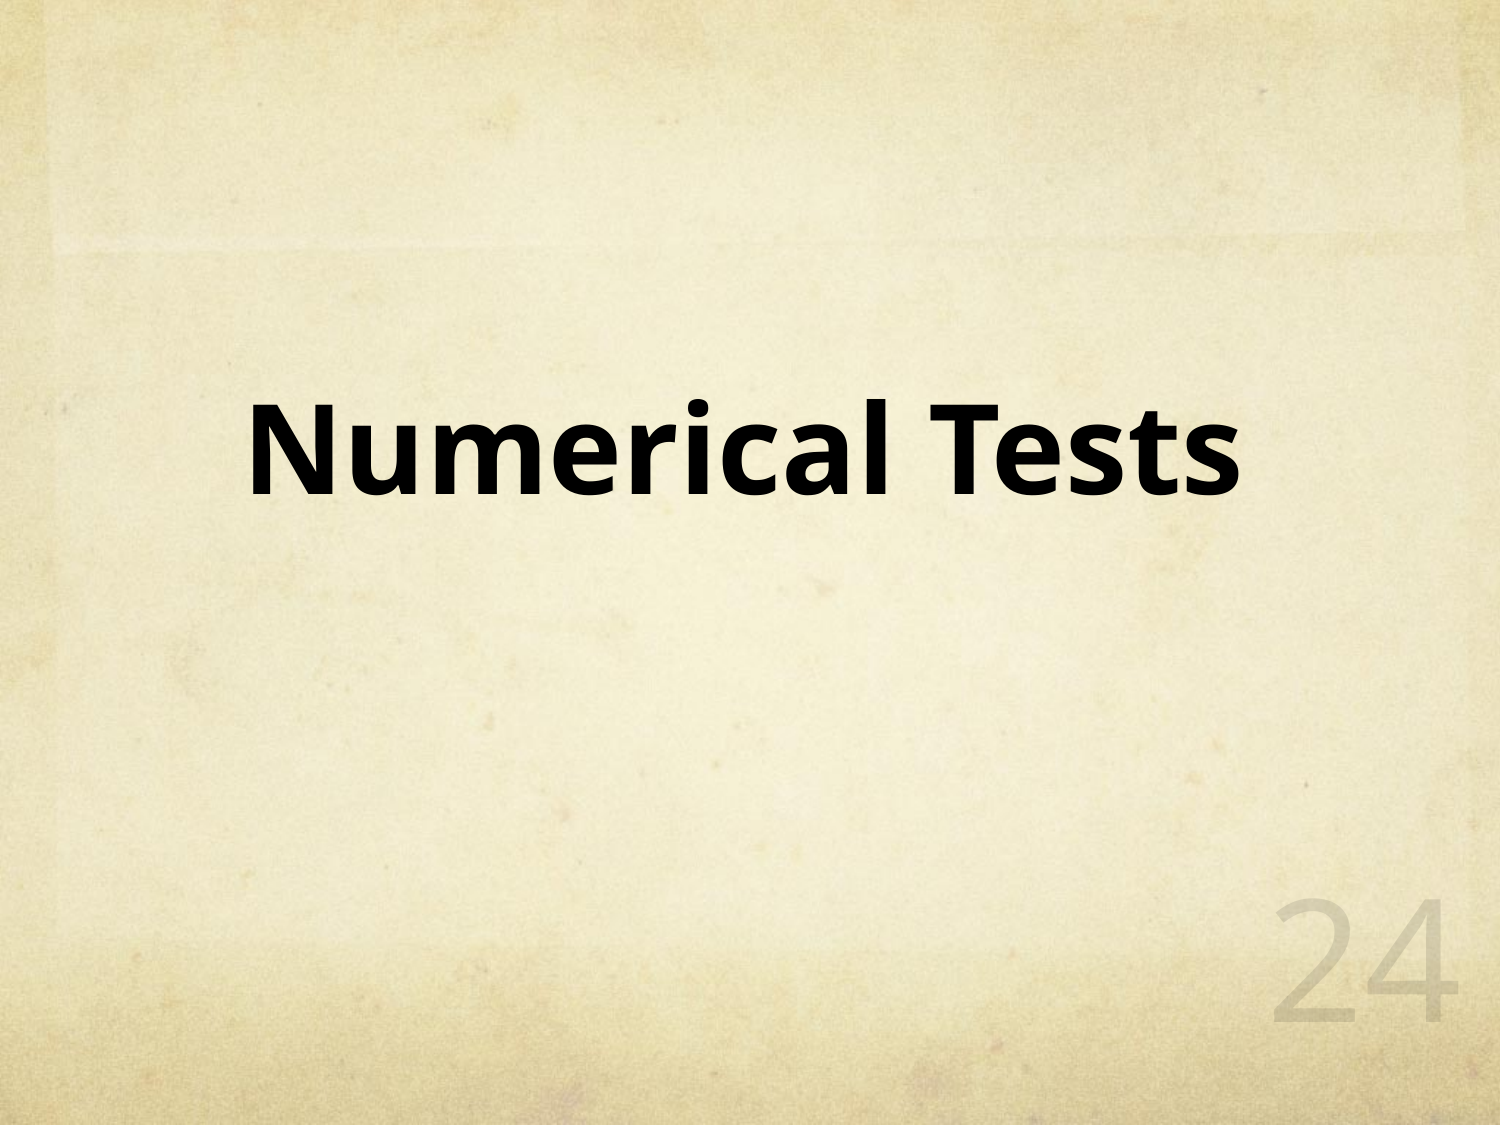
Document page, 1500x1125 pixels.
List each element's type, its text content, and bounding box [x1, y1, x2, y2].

picture [0, 0, 1500, 1125]
text_box Numerical Tests [224, 362, 1263, 528]
slide_number 24 [1233, 898, 1478, 1038]
